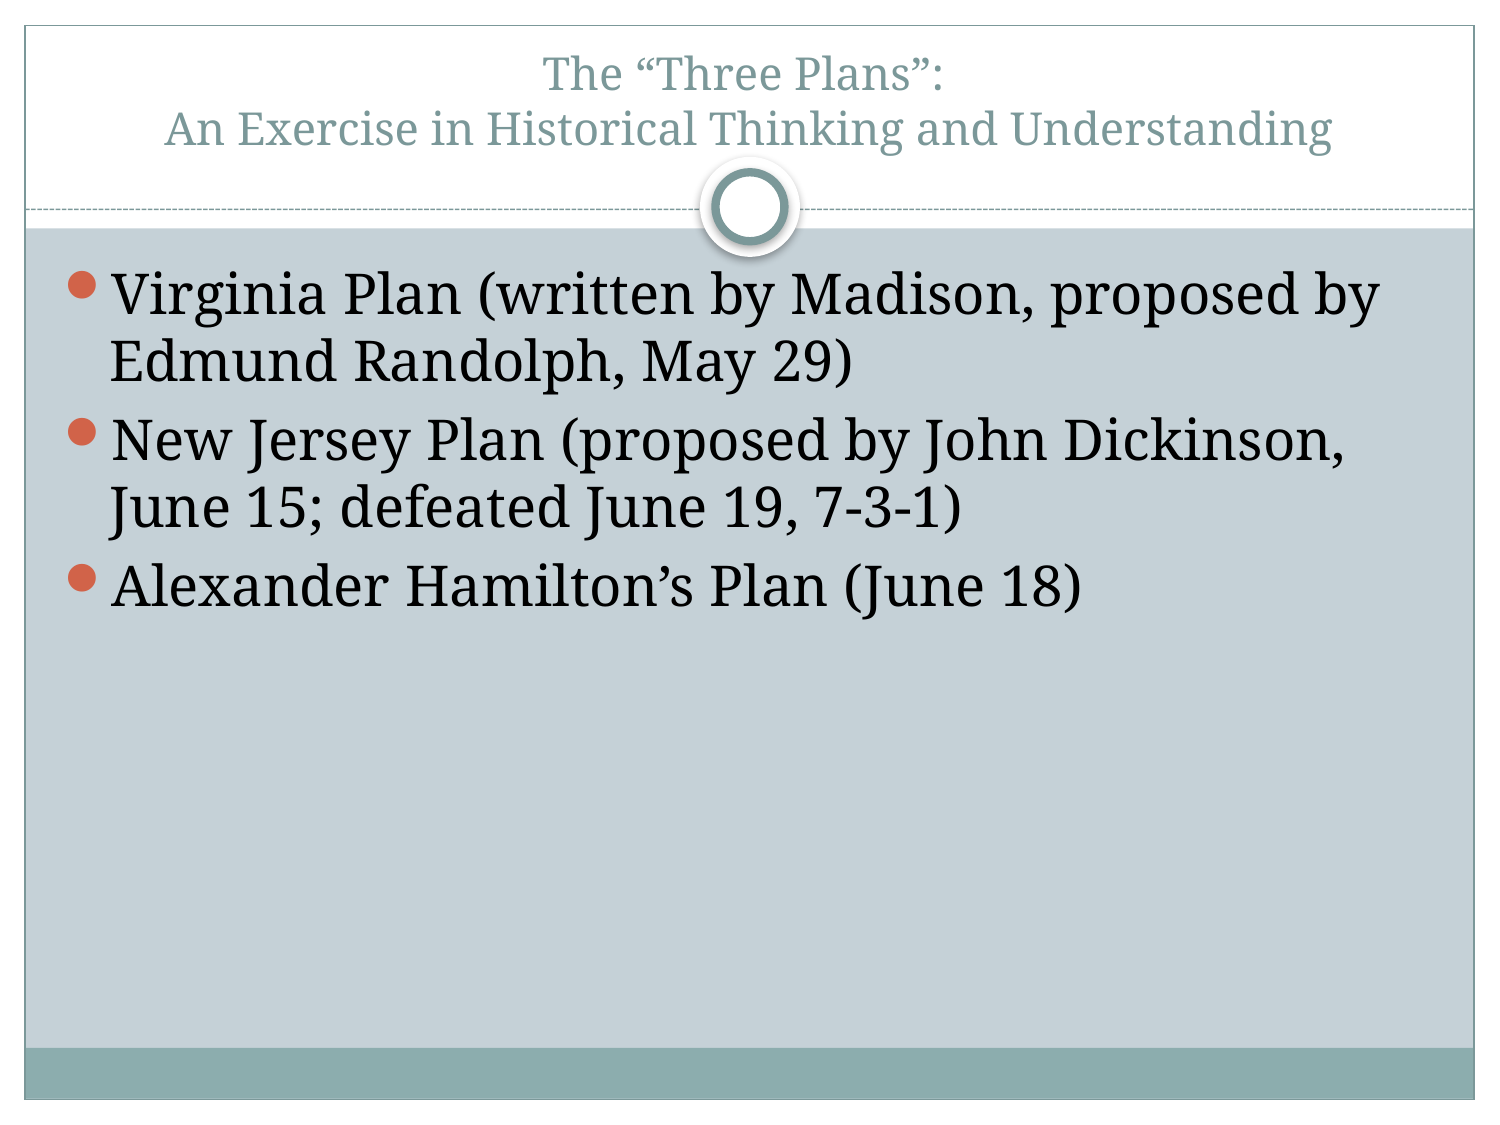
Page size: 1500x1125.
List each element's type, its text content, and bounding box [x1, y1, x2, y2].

list Virginia Plan (written by Madison, proposed by Edmund Randolph, May 29) New Jersey Plan (proposed by John Dickinson, June 15; defeated June 19, 7-3-1) Alexander Hamilton’s Plan (June 18) [49, 250, 1445, 1001]
title The “Three Plans”: An Exercise in Historical Thinking and Understanding [49, 37, 1450, 162]
